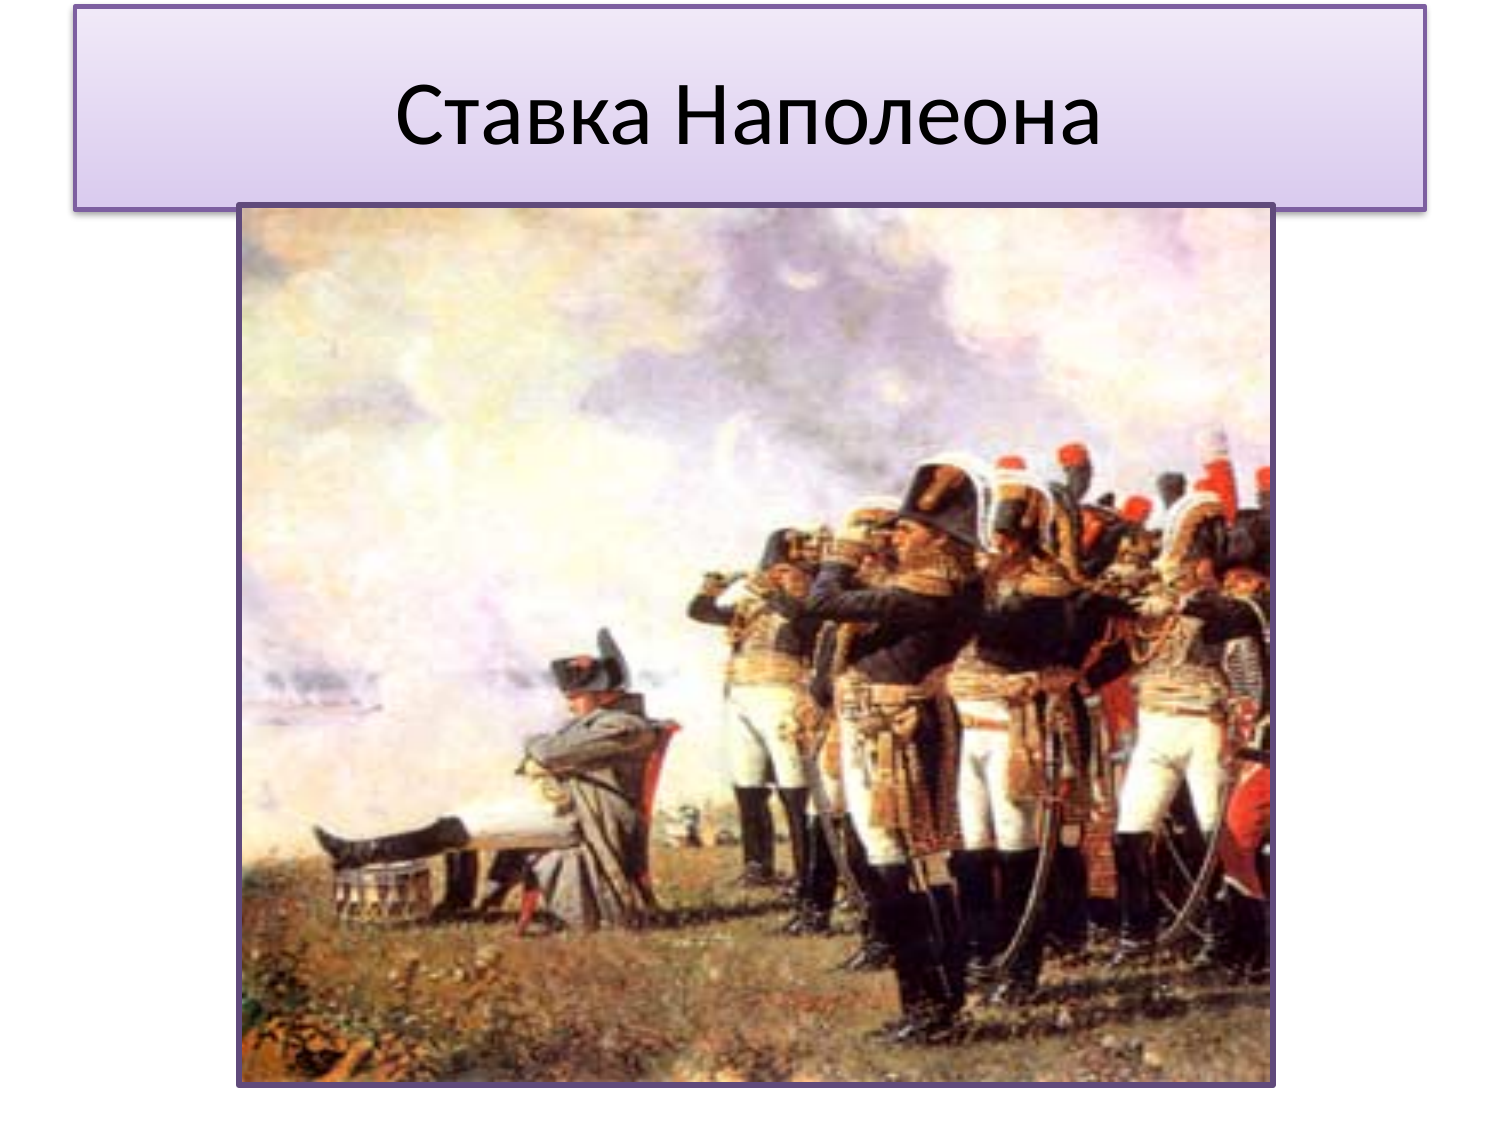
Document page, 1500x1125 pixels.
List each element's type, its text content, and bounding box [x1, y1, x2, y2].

picture [241, 207, 1270, 1083]
title Ставка Наполеона [74, 6, 1426, 210]
